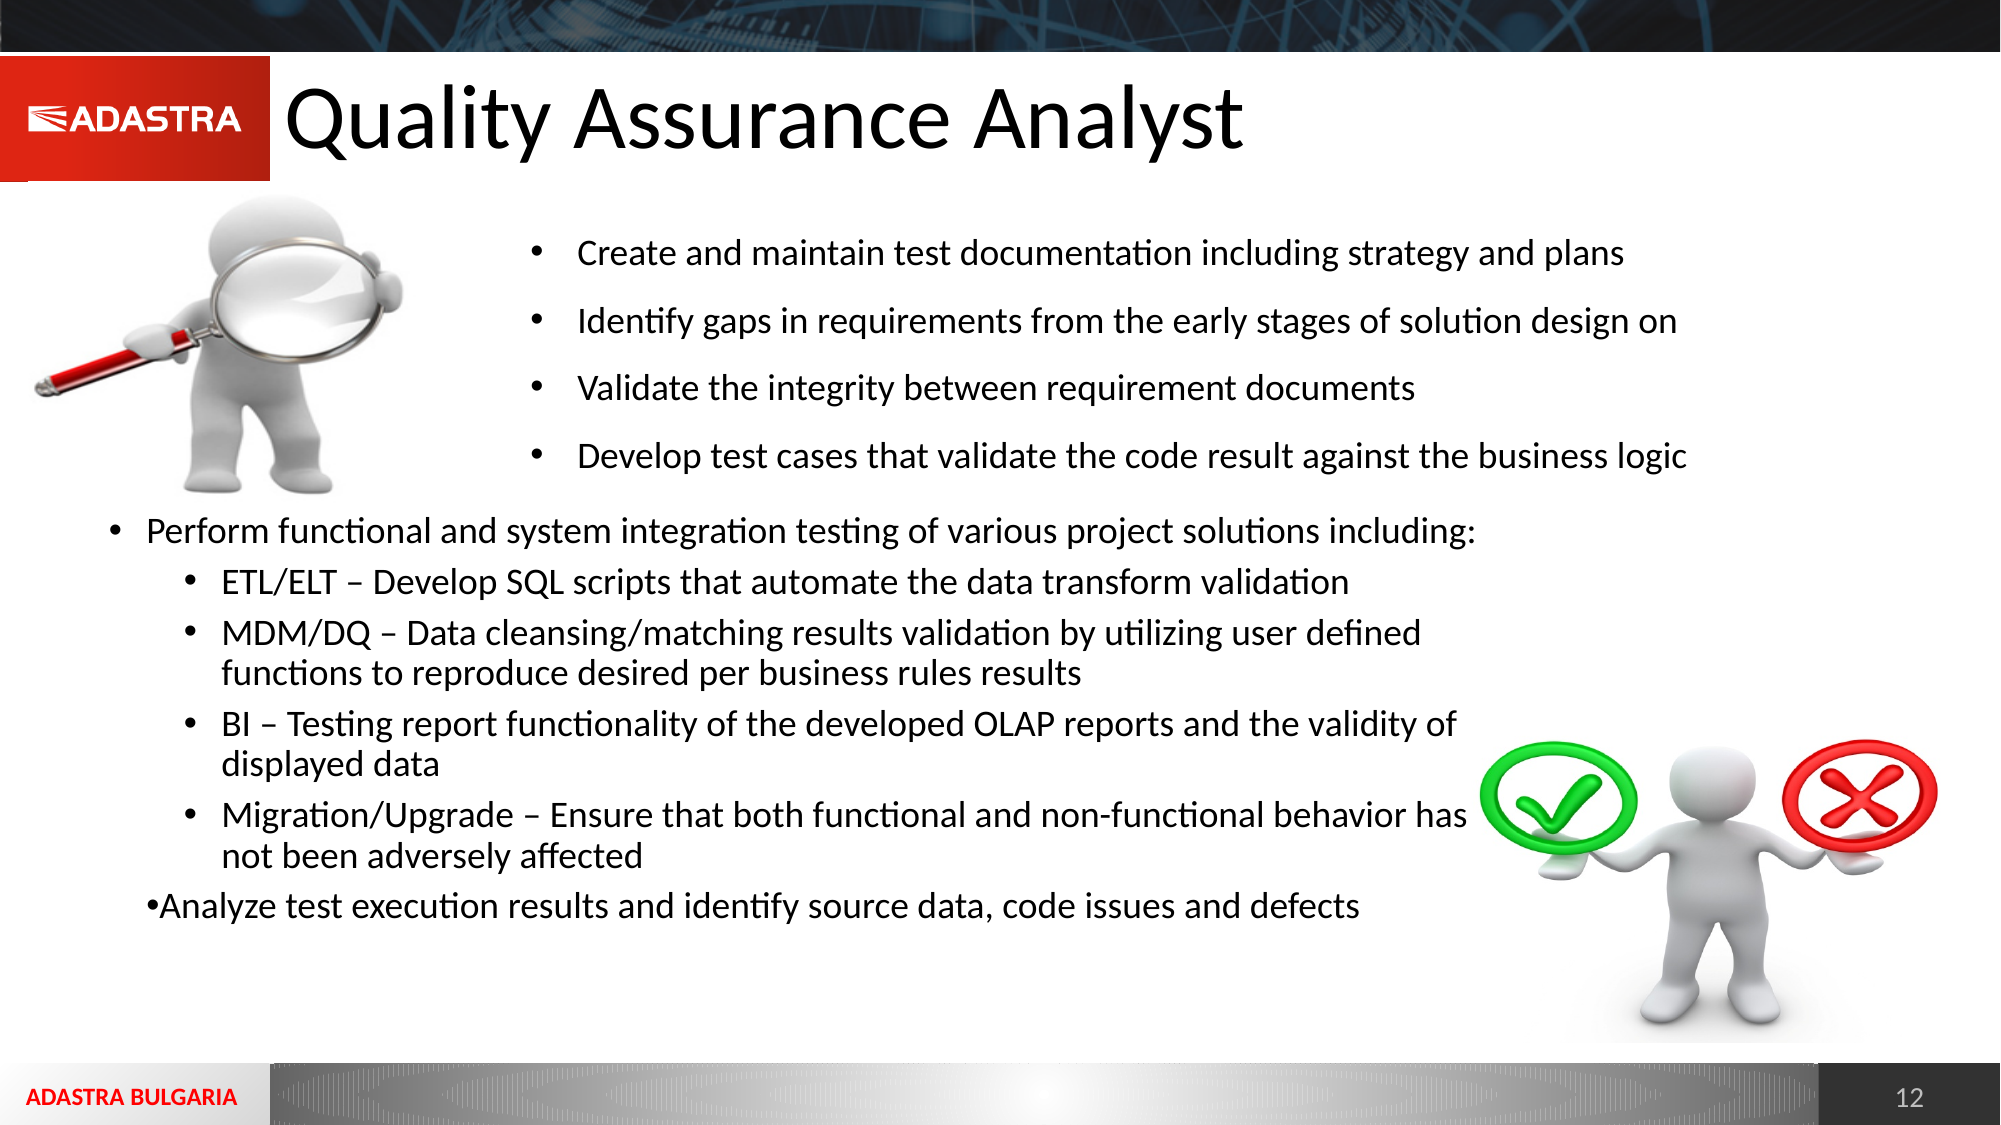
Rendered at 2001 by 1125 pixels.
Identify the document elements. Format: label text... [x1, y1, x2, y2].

title Quality Assurance Analyst [269, 56, 2000, 182]
picture [1819, 1063, 2000, 1125]
picture [1416, 714, 2000, 1043]
picture [0, 56, 446, 514]
picture [0, 0, 2001, 52]
text_box Create and maintain test documentation including strategy and plans Identify gaps in requirements from the early stages of solution design on Validate the integrity between requirement documents Develop test cases that validate the code result against the business logic [515, 198, 1907, 484]
list Perform functional and system integration testing of various project solutions including: ETL/ELT – Develop SQL scripts that automate the data transform validation MDM/DQ – Data cleansing/matching results validation by utilizing user defined functions to reproduce desired per business rules results BI – Testing report functionality of the developed OLAP reports and the validity of displayed data Migration/Upgrade – Ensure that both functional and non-functional behavior has not been adversely affected Analyze test execution results and identify source data, code issues and defects [93, 503, 1511, 1011]
